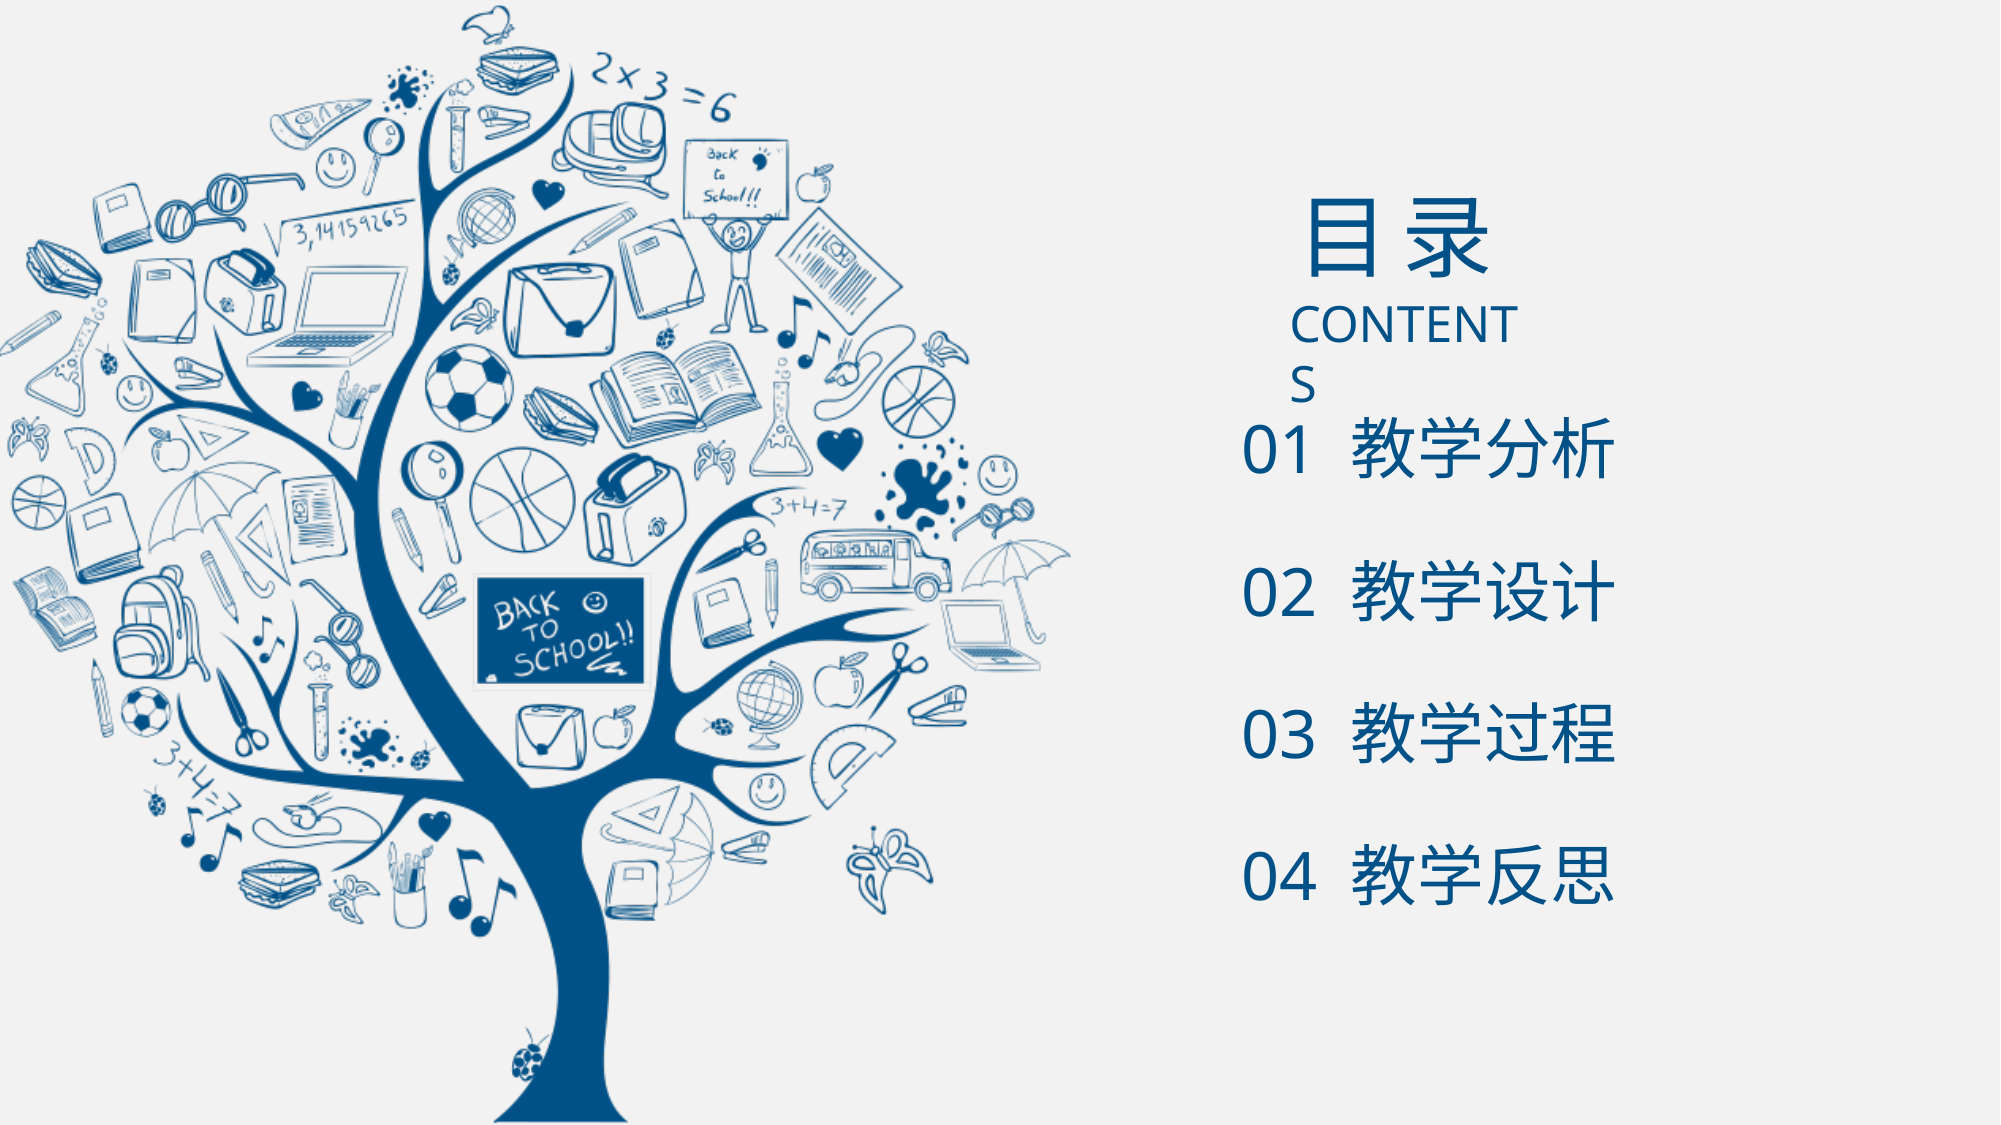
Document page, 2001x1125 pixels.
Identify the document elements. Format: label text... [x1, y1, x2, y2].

text_box 03 教学过程 [1241, 684, 1641, 779]
text_box 01 教学分析 [1240, 399, 1682, 495]
picture [0, 4, 1098, 1125]
text_box 02 教学设计 [1241, 542, 1641, 637]
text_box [1274, 171, 1536, 362]
text_box 04 教学反思 [1241, 826, 1641, 922]
